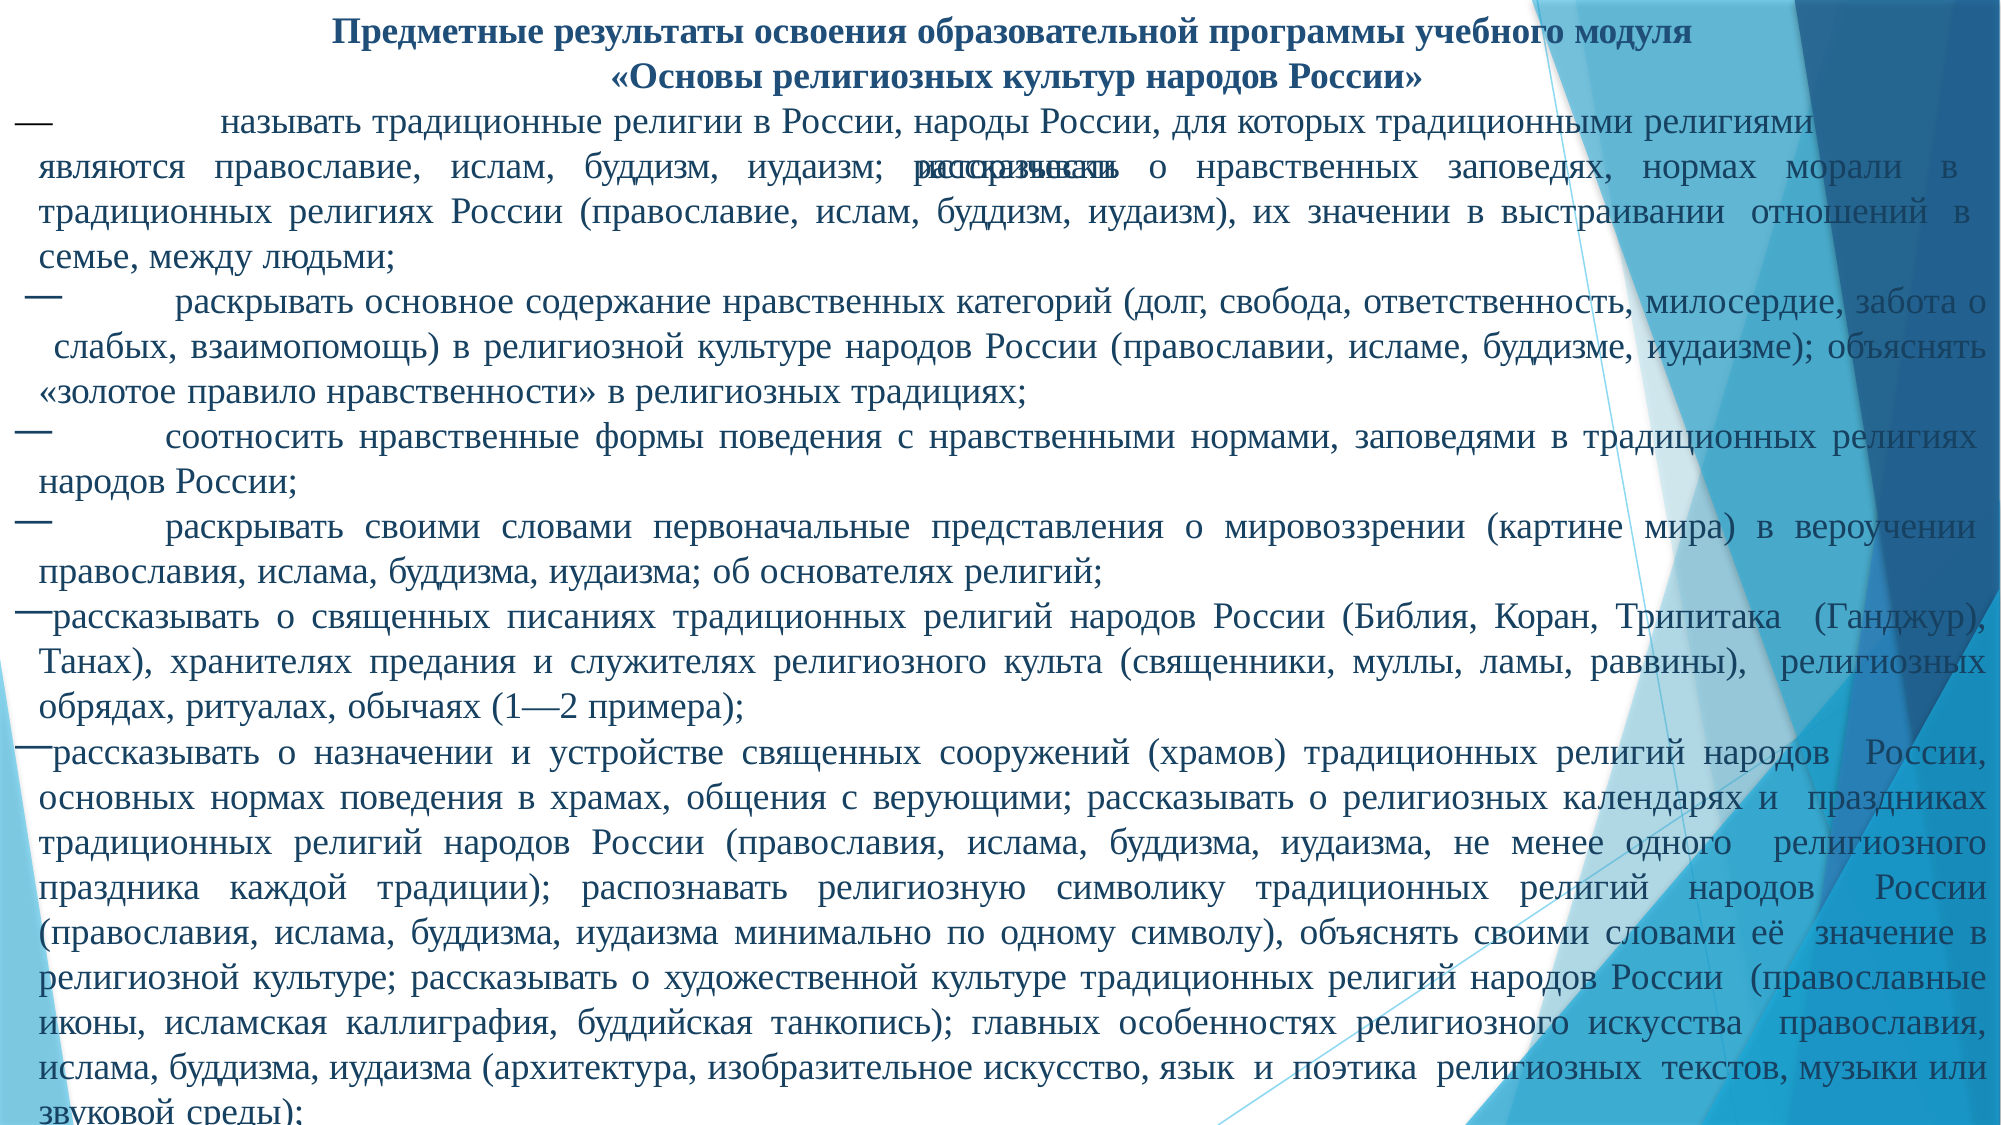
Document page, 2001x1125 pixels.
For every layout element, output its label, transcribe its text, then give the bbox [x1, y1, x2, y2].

text_box Предметные результаты освоения образовательной программы учебного модуля «Основы религиозных культур народов России» называть традиционные религии в России, народы России, для которых традиционными религиями исторически [172, 4, 1988, 139]
text_box являются православие, ислам, буддизм, иудаизм; рассказывать о нравственных заповедях, нормах морали в традиционных религиях России (православие, ислам, буддизм, иудаизм), их значении в выстраивании отношений в семье, между людьми; раскрывать основное содержание нравственных категорий (долг, свобода, ответственность, милосердие, забота о слабых, взаимопомощь) в религиозной культуре народов России (православии, исламе, буддизме, иудаизме); объяснять «золотое правило нравственности» в религиозных традициях; соотносить нравственные формы поведения с нравственными нормами, заповедями в традиционных религиях народов России; раскрывать своими словами первоначальные представления о мировоззрении (картине мира) в вероучении православия, ислама, буддизма, иудаизма; об основателях религий; рассказывать о священных писаниях традиционных религий народов России (Библия, Коран, Трипитака (Ганджур), Танах), хранителях предания и служителях религиозного культа (священники, муллы, ламы, раввины), религиозных обрядах, ритуалах, обычаях (1—2 примера); рассказывать о назначении и устройстве священных сооружений (храмов) традиционных религий народов России, основных нормах поведения в храмах, общения с верующими; рассказывать о религиозных календарях и праздниках традиционных религий народов России (православия, ислама, буддизма, иудаизма, не менее одного религиозного праздника каждой традиции); распознавать религиозную символику традиционных религий народов России (православия, ислама, буддизма, иудаизма минимально по одному символу), объяснять своими словами её значение в религиозной культуре; рассказывать о художественной культуре традиционных религий народов России (православные иконы, исламская каллиграфия, буддийская танкопись); главных особенностях религиозного искусства православия, ислама, буддизма, иудаизма (архитектура, изобразительное искусство, язык и поэтика религиозных текстов, музыки или звуковой среды); [12, 139, 1988, 1125]
text_box — [12, 94, 55, 139]
